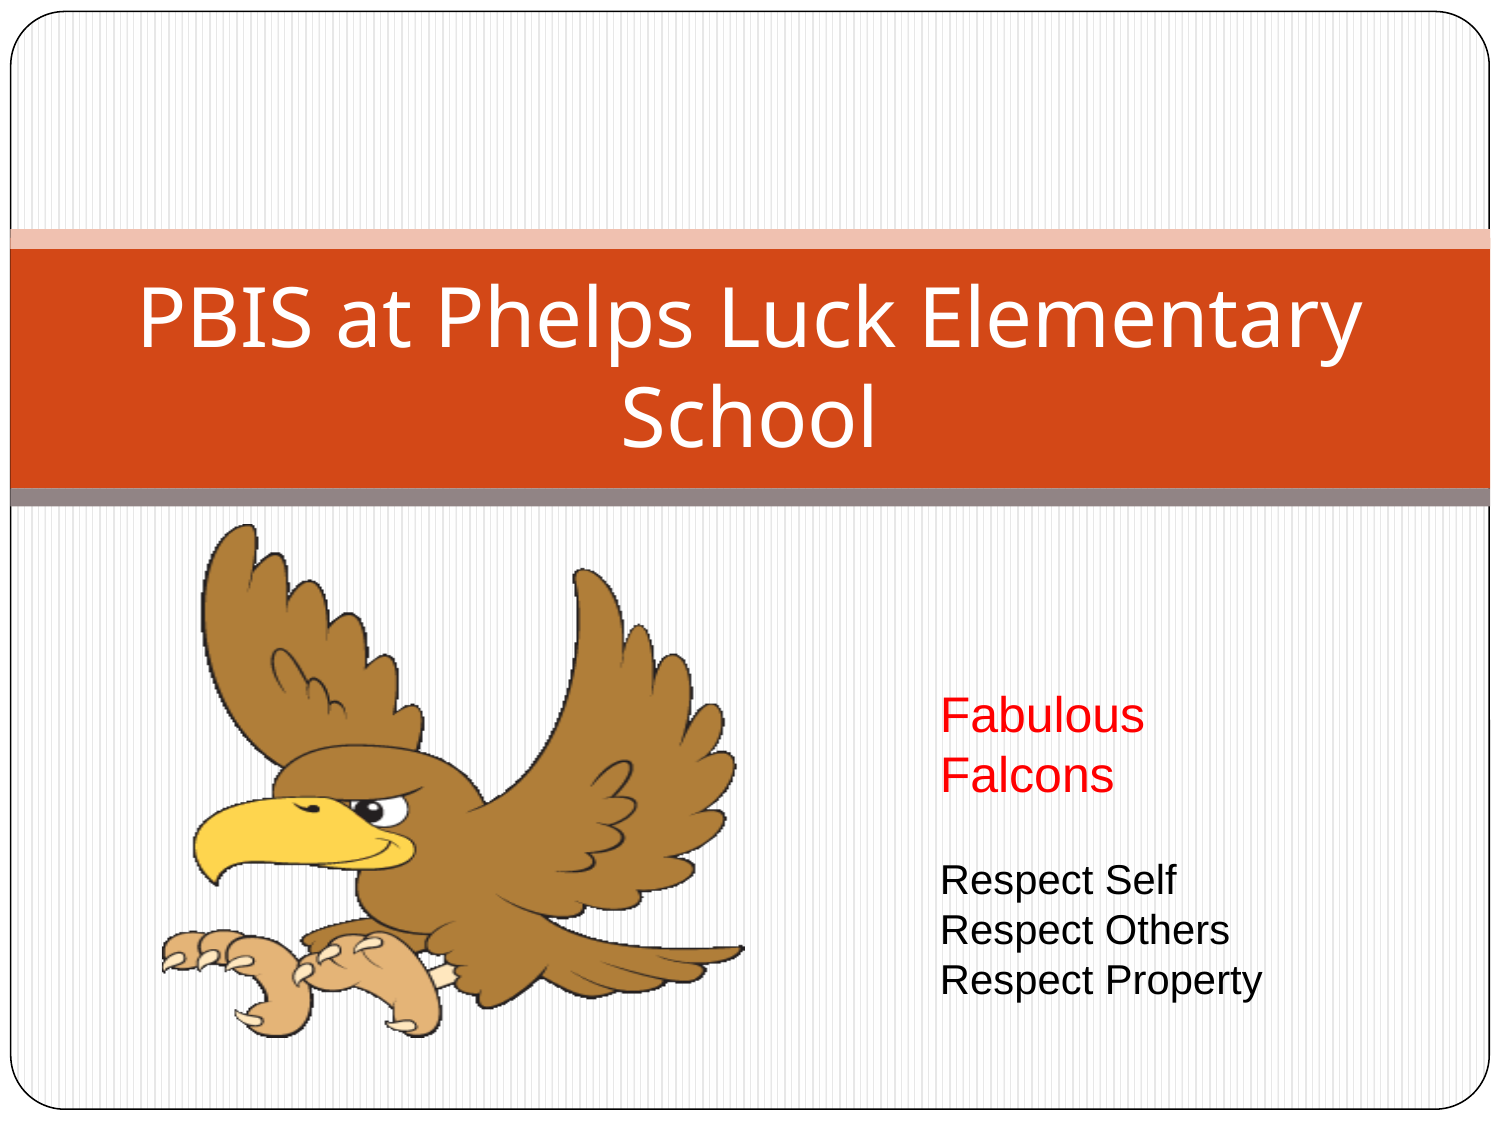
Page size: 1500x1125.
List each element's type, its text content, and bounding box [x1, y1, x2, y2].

picture [12, 507, 1488, 1108]
text_box Fabulous Falcons Respect Self Respect Others Respect Property [924, 675, 1305, 953]
picture [12, 13, 1488, 229]
title PBIS at Phelps Luck Elementary School [75, 247, 1425, 489]
